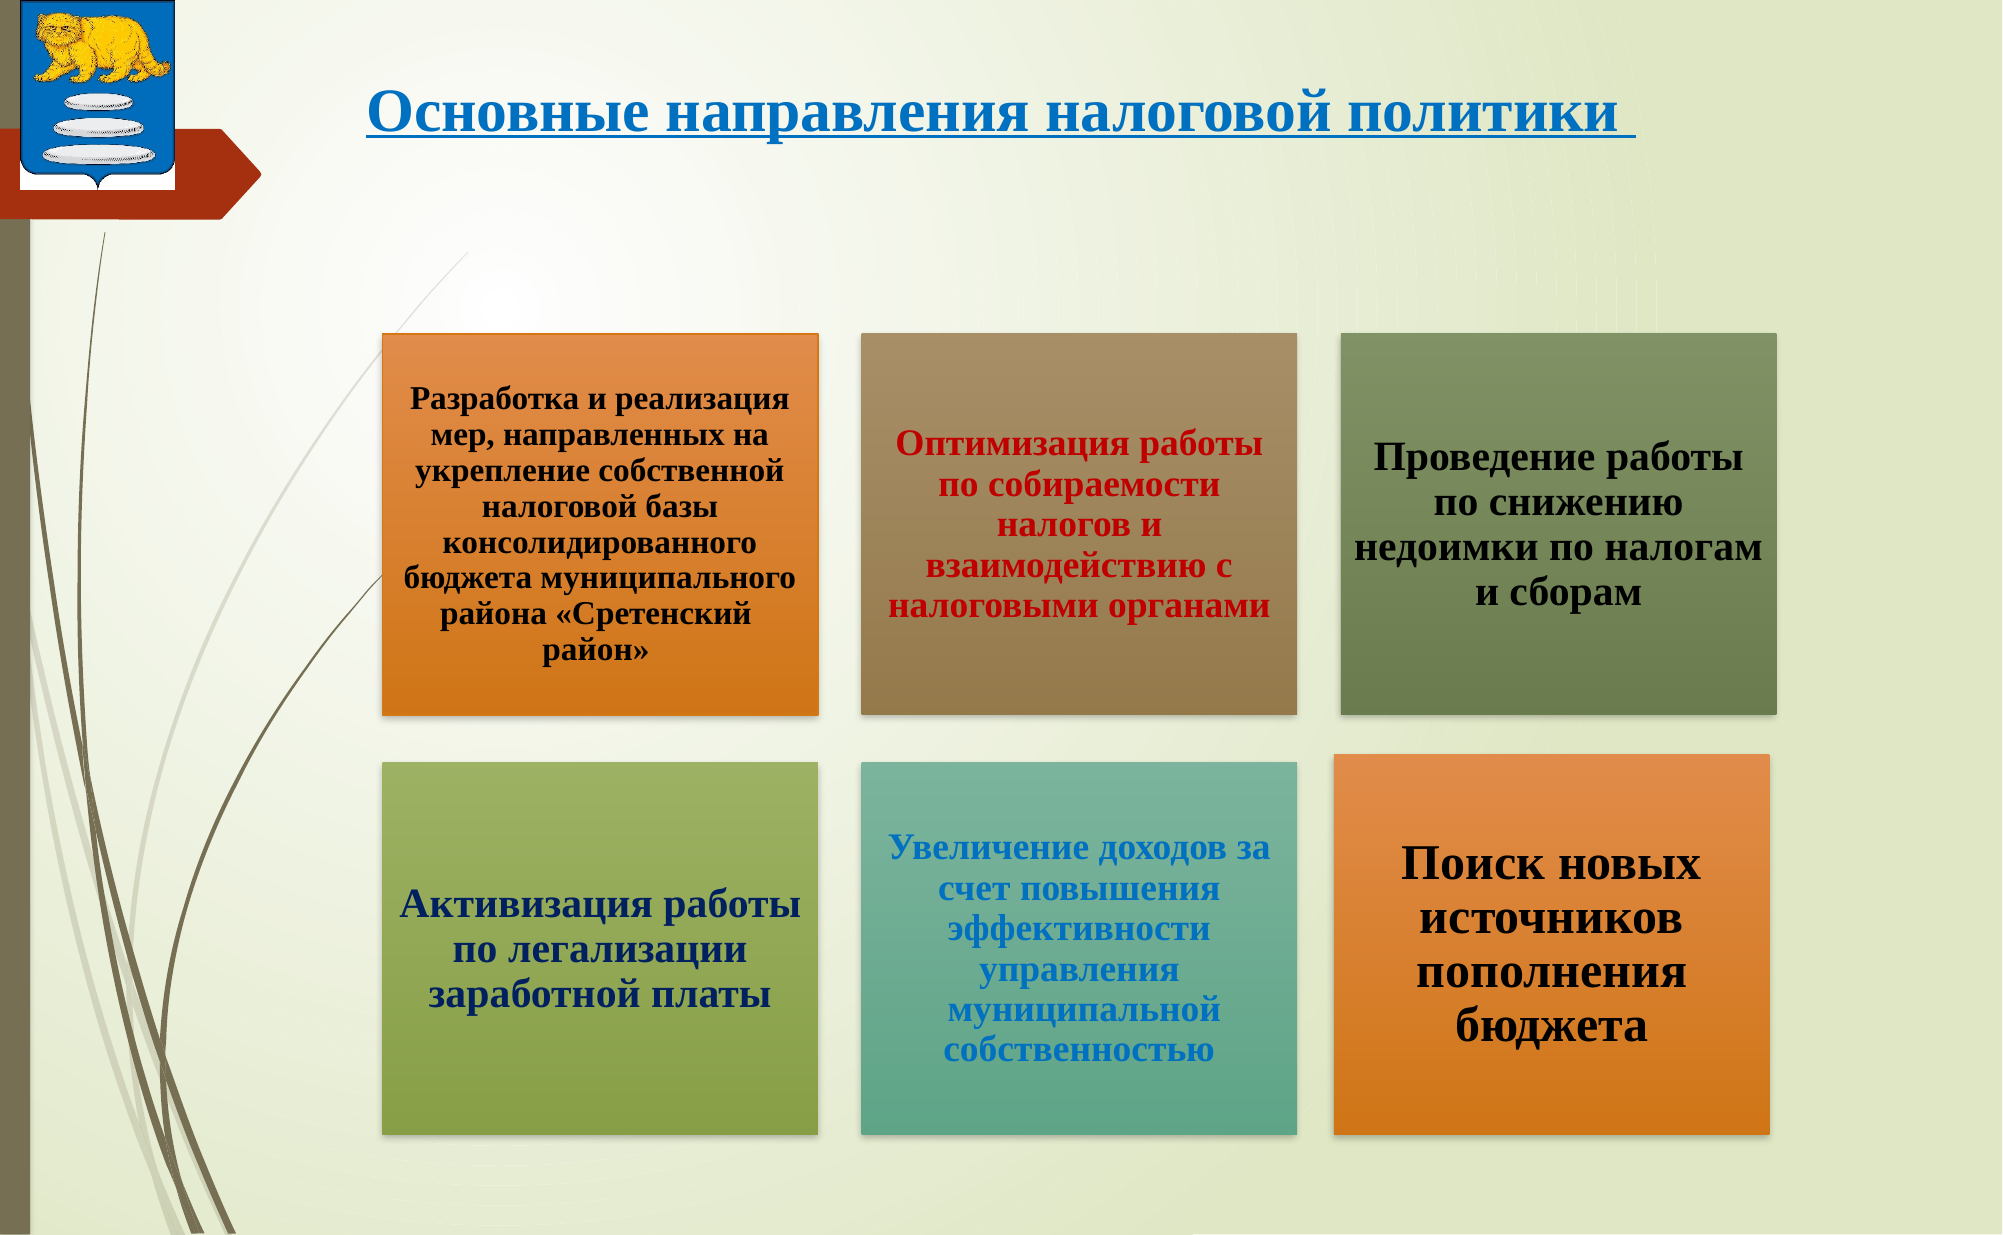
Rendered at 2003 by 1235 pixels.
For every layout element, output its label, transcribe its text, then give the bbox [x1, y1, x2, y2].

title Основные направления налоговой политики [351, 62, 1822, 197]
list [339, 333, 1820, 1140]
picture [20, 0, 175, 191]
